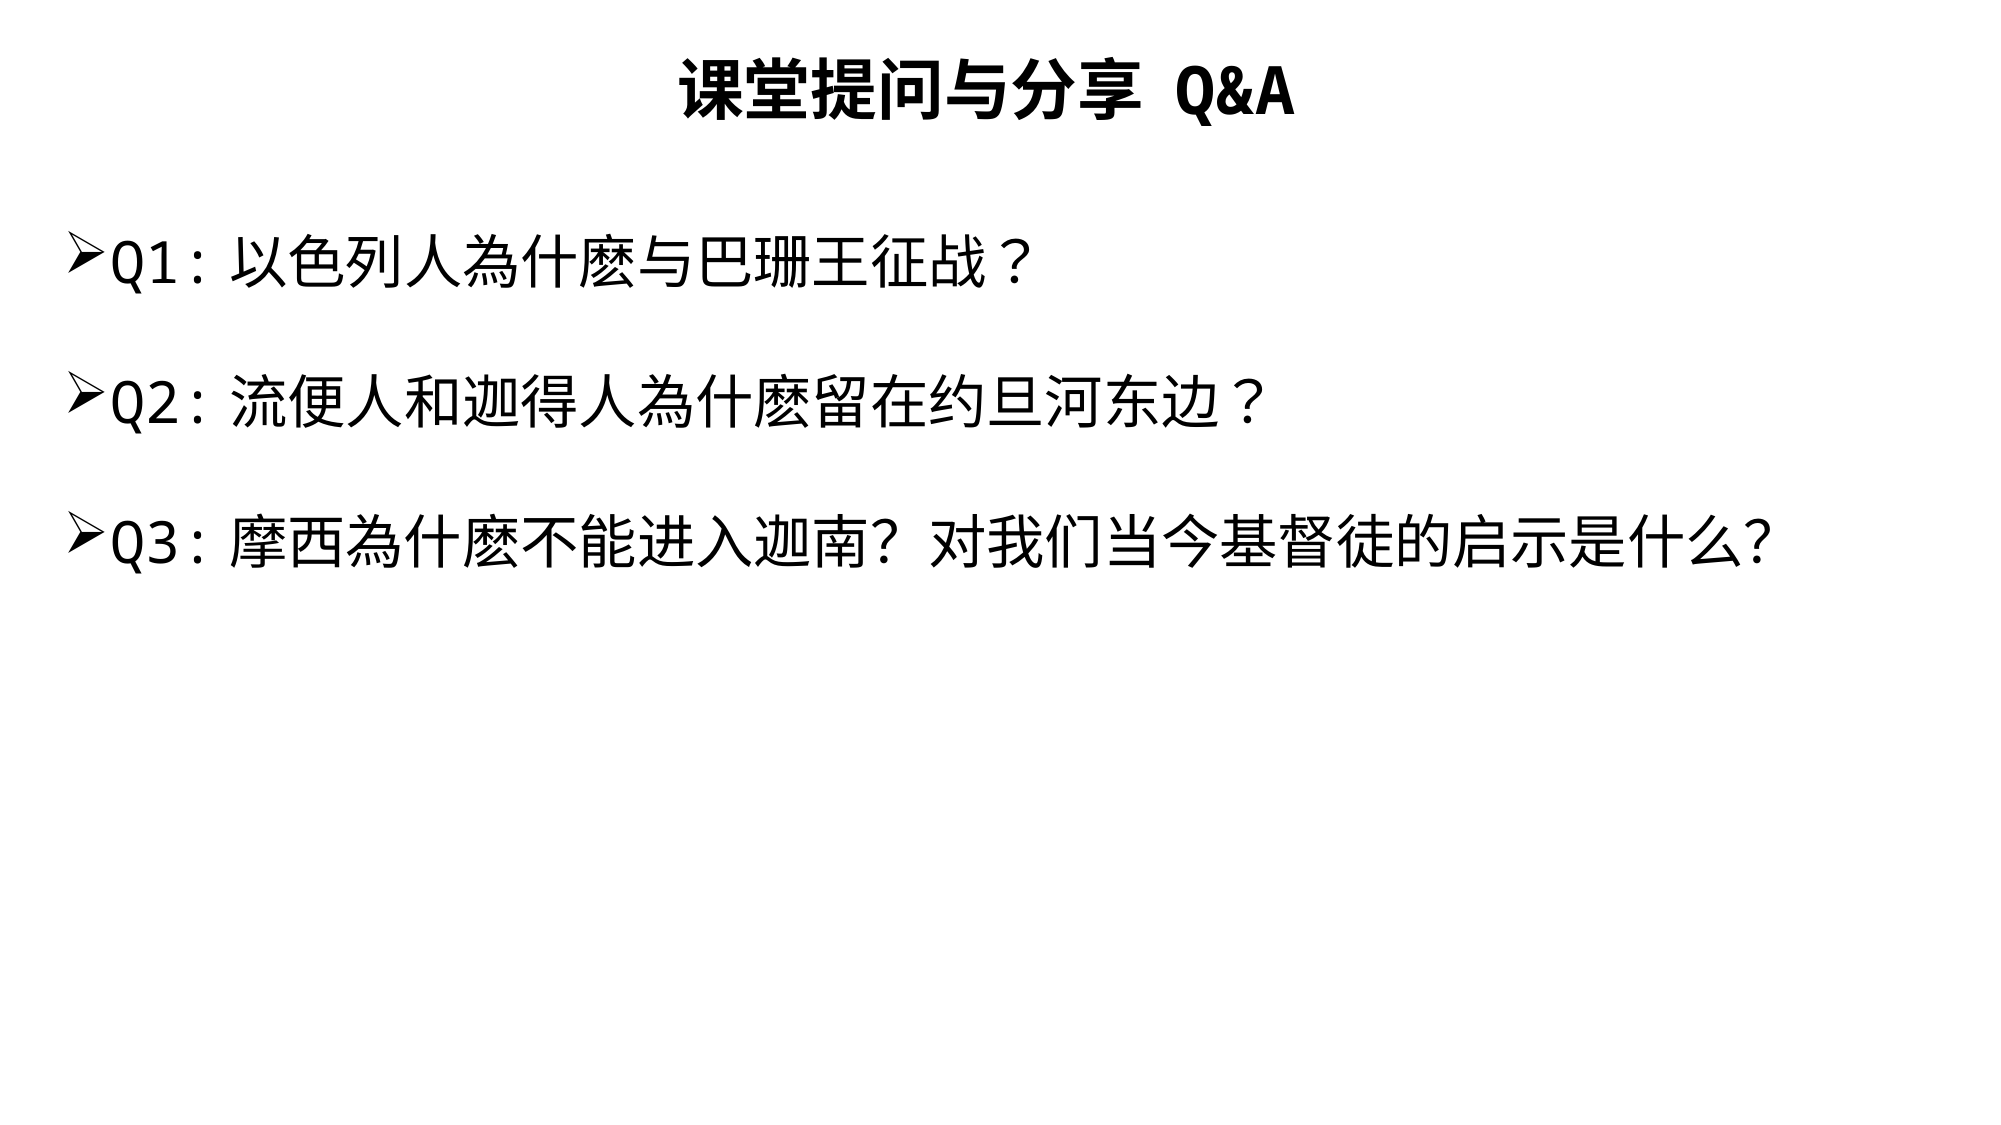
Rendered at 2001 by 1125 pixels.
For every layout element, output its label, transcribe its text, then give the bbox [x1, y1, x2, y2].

text_box Q1:以色列人為什麽与巴珊王征战？ Q2:流便人和迦得人為什麽留在约旦河东边？ Q3:摩西為什麽不能进入迦南？对我们当今基督徒的启示是什么？ [48, 217, 2000, 723]
text_box 课堂提问与分享 Q&A [24, 40, 1949, 230]
